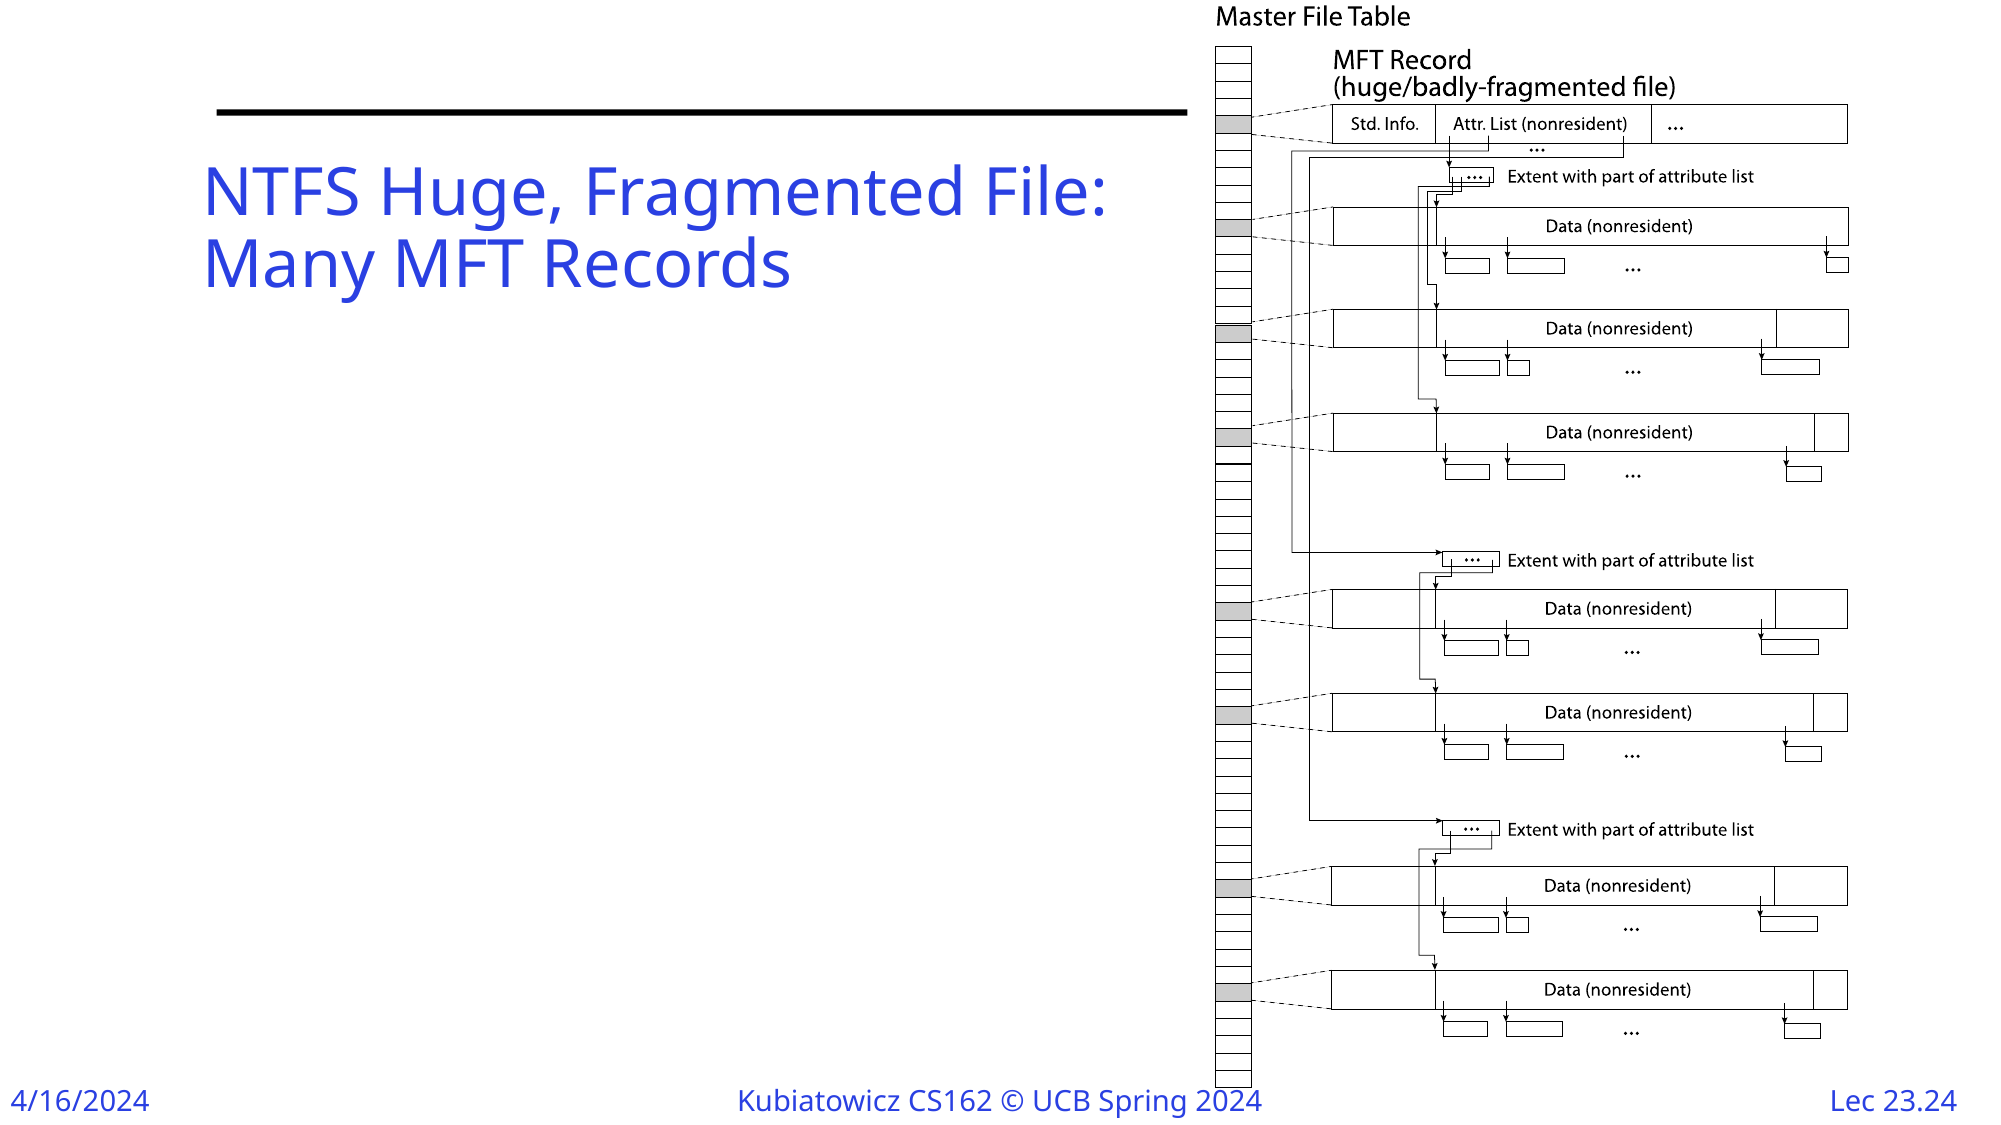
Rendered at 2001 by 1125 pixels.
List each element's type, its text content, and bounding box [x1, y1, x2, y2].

title NTFS Huge, Fragmented File: Many MFT Records [187, 121, 1157, 339]
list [1162, 0, 1930, 1089]
